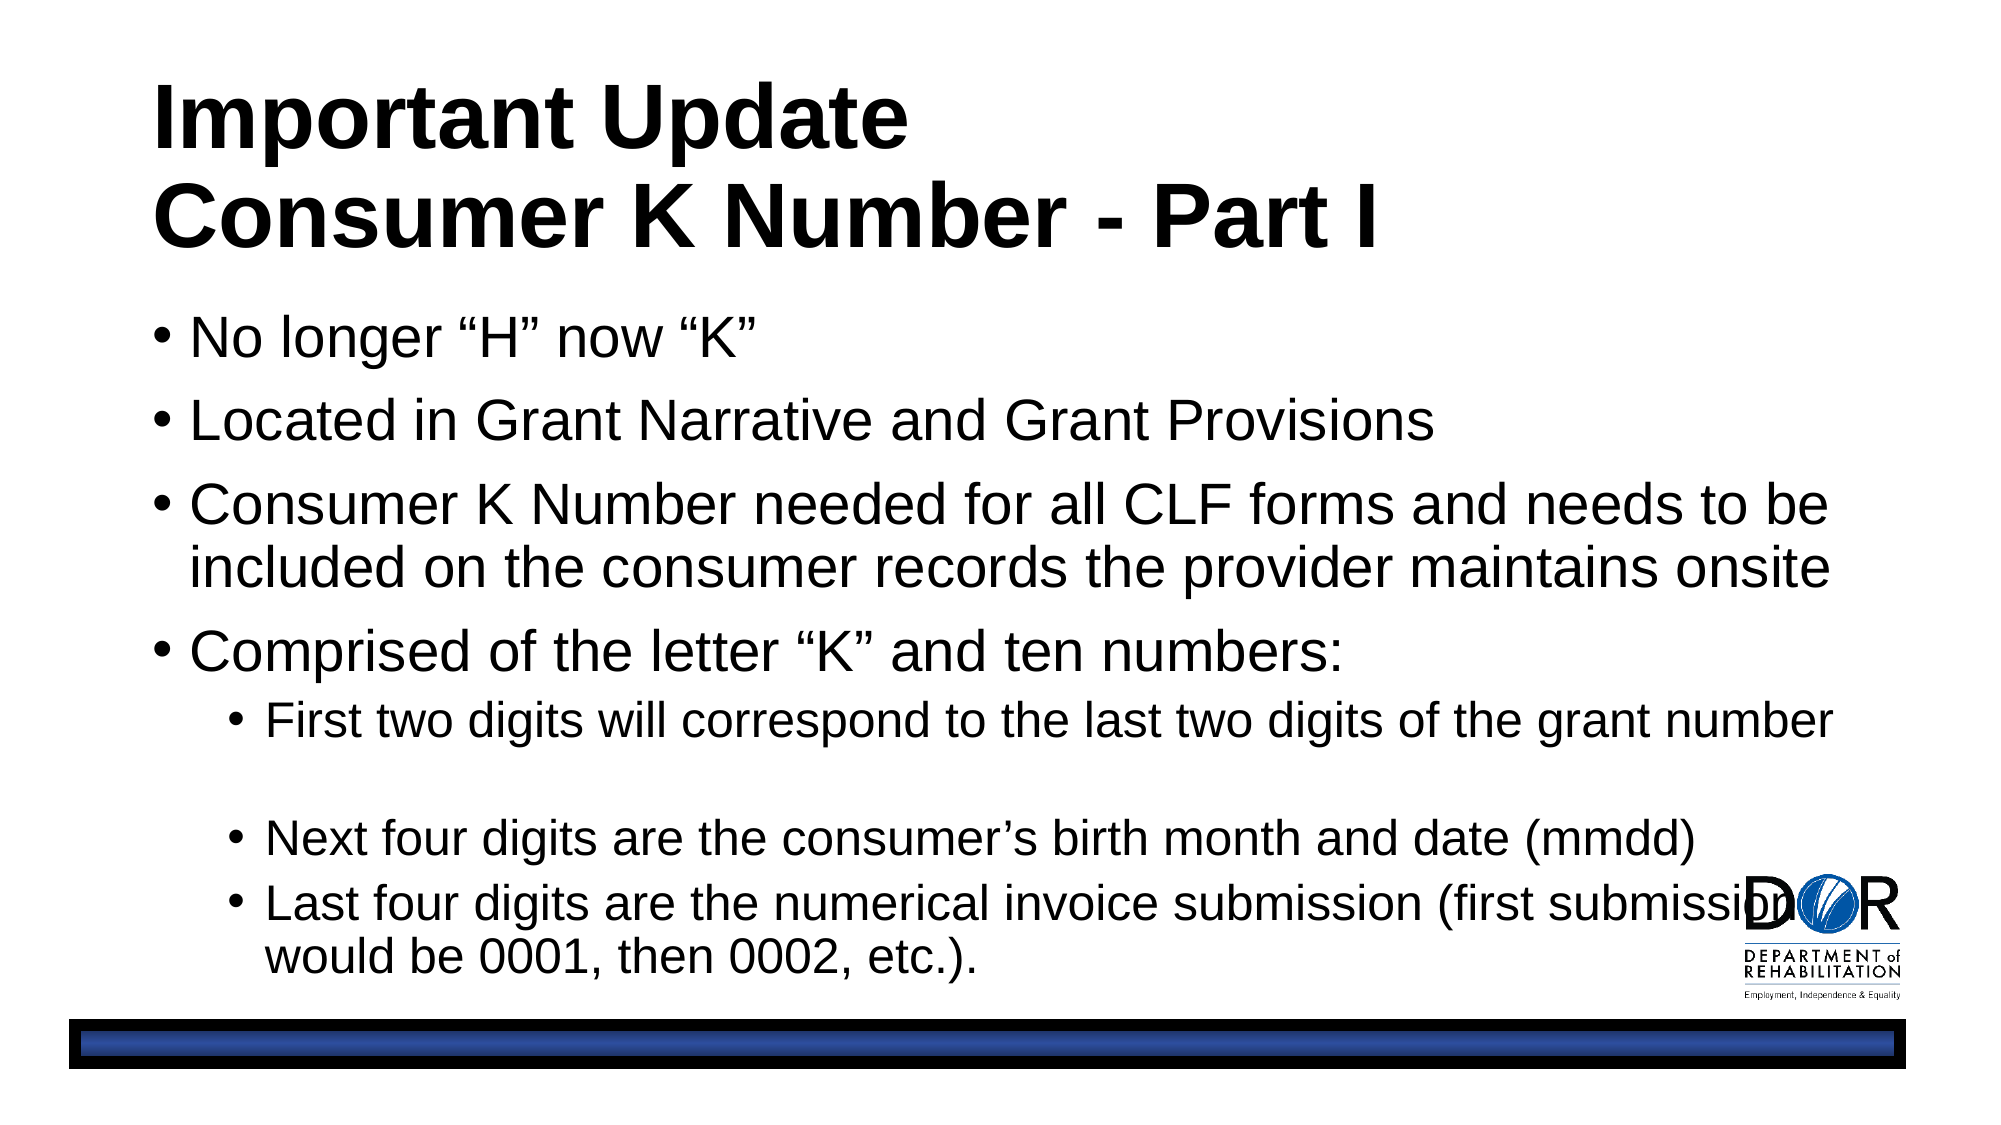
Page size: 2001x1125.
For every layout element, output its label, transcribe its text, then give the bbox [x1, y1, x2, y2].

list No longer “H” now “K” Located in Grant Narrative and Grant Provisions Consumer K Number needed for all CLF forms and needs to be included on the consumer records the provider maintains onsite Comprised of the letter “K” and ten numbers: First two digits will correspond to the last two digits of the grant number Next four digits are the consumer’s birth month and date (mmdd) Last four digits are the numerical invoice submission (first submission would be 0001, then 0002, etc.). [137, 299, 1863, 1014]
picture [1745, 874, 1900, 1000]
title Important Update Consumer K Number - Part I [137, 59, 1863, 278]
text_box [75, 1025, 1900, 1063]
